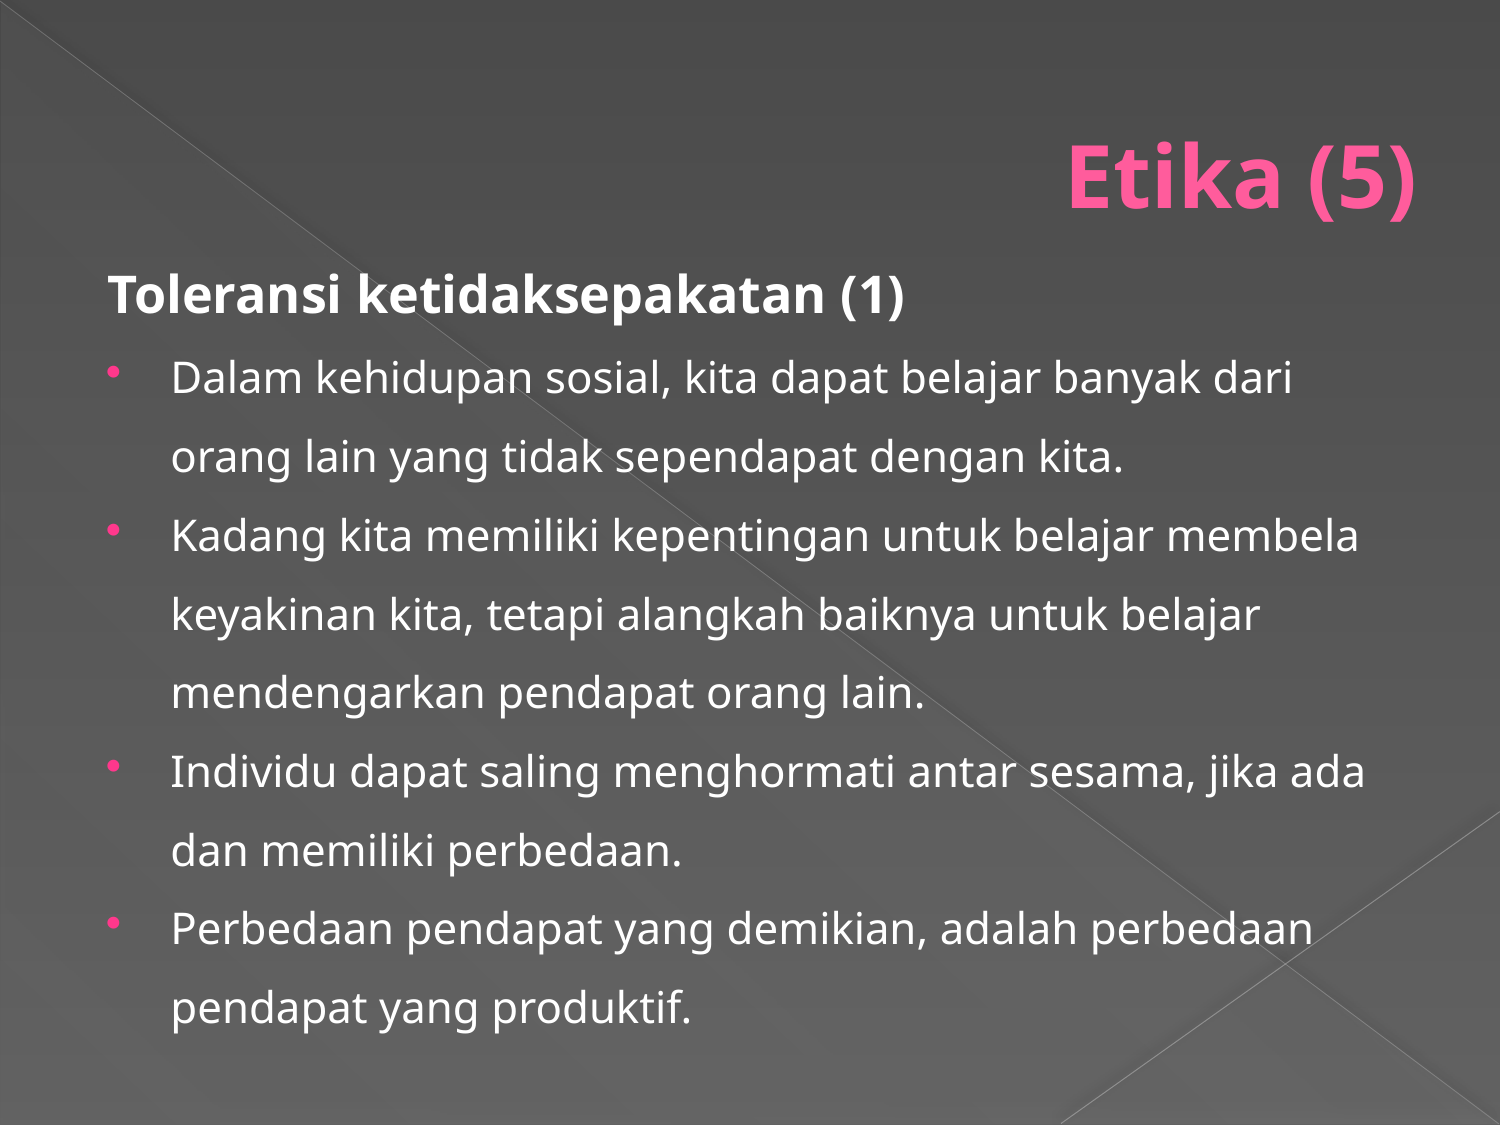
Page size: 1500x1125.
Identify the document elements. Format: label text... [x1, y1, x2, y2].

title Etika (5) [82, 58, 1432, 222]
list Toleransi ketidaksepakatan (1) Dalam kehidupan sosial, kita dapat belajar banyak dari orang lain yang tidak sependapat dengan kita. Kadang kita memiliki kepentingan untuk belajar membela keyakinan kita, tetapi alangkah baiknya untuk belajar mendengarkan pendapat orang lain. Individu dapat saling menghormati antar sesama, jika ada dan memiliki perbedaan. Perbedaan pendapat yang demikian, adalah perbedaan pendapat yang produktif. [81, 222, 1433, 973]
